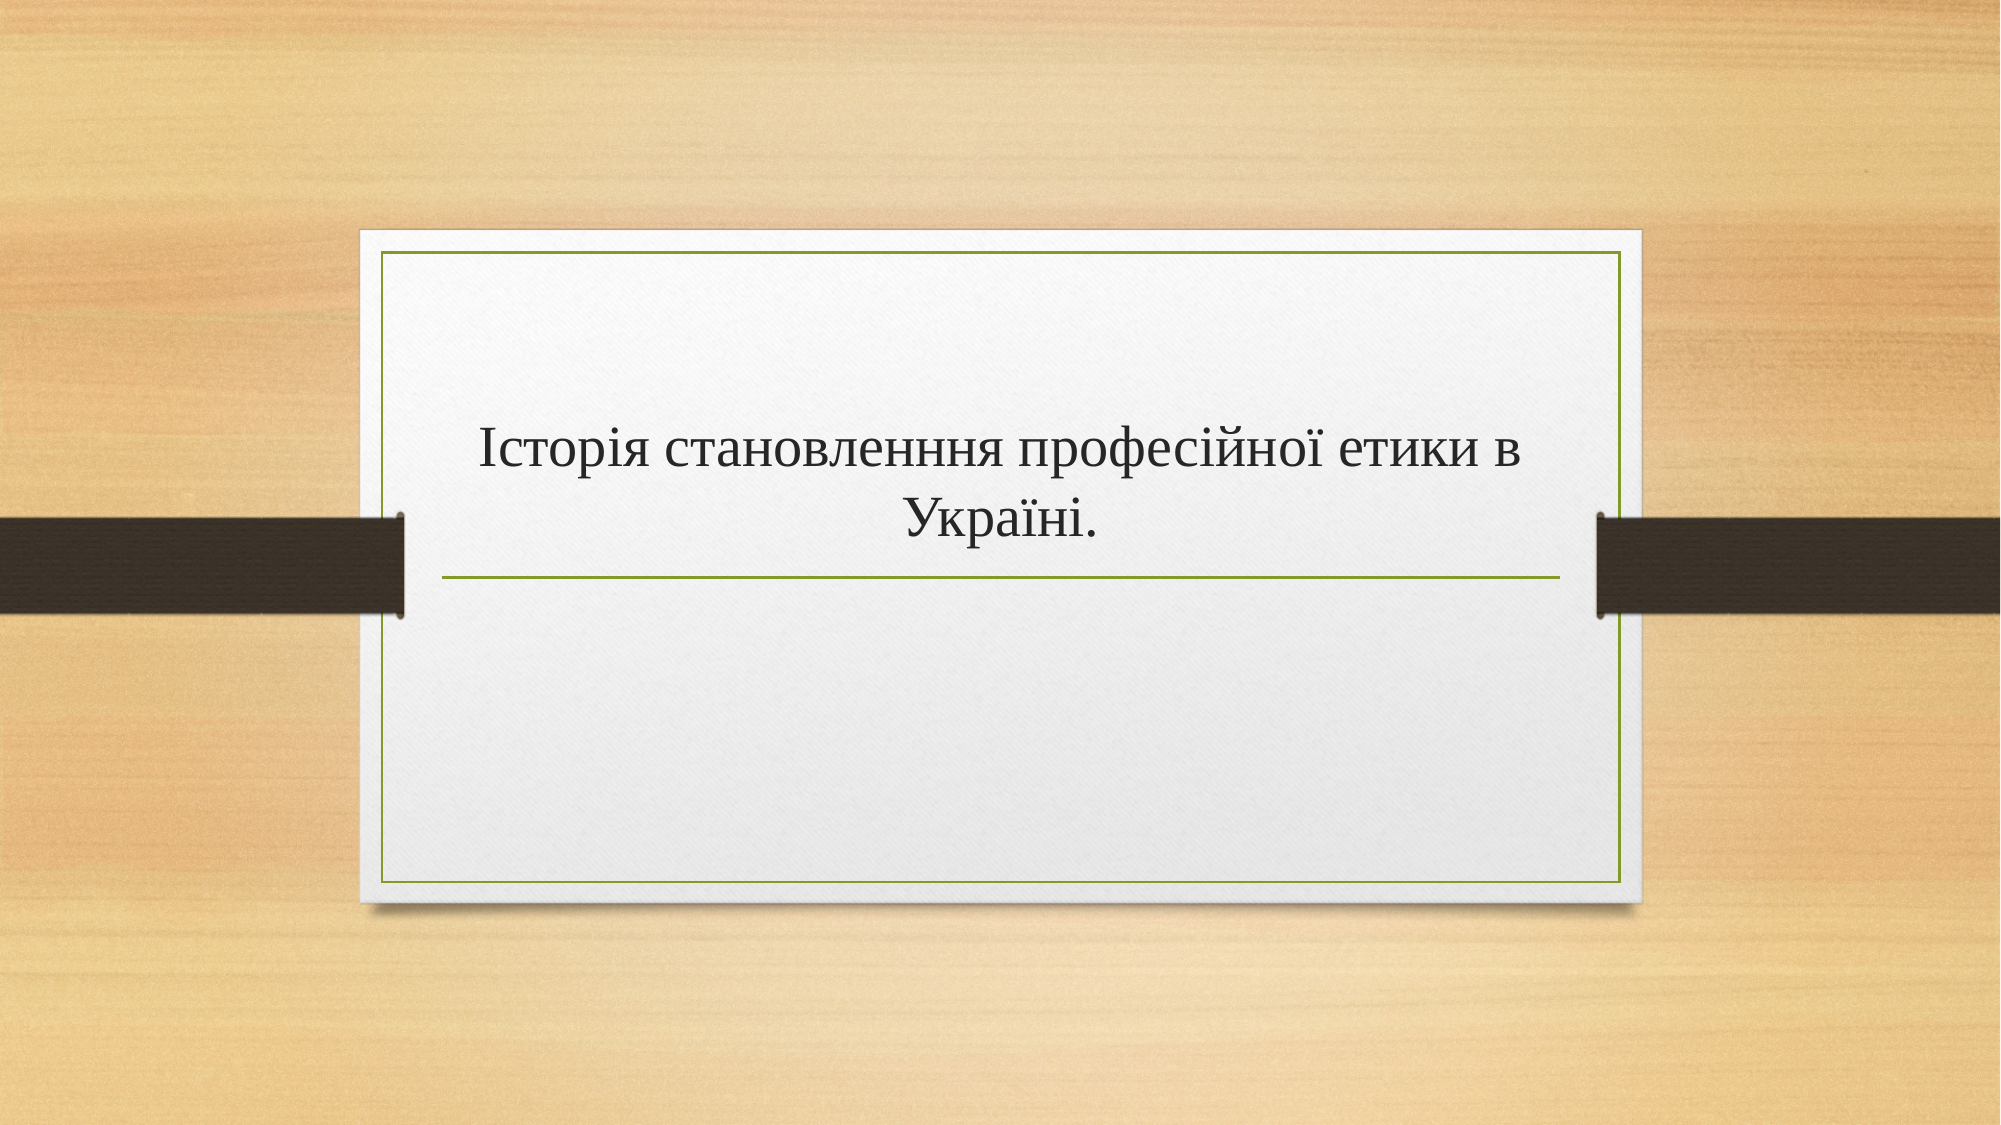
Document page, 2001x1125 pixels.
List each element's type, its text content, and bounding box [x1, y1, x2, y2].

title Історія становленння професійної етики в Україні. [441, 306, 1560, 556]
picture [0, 0, 2001, 1125]
